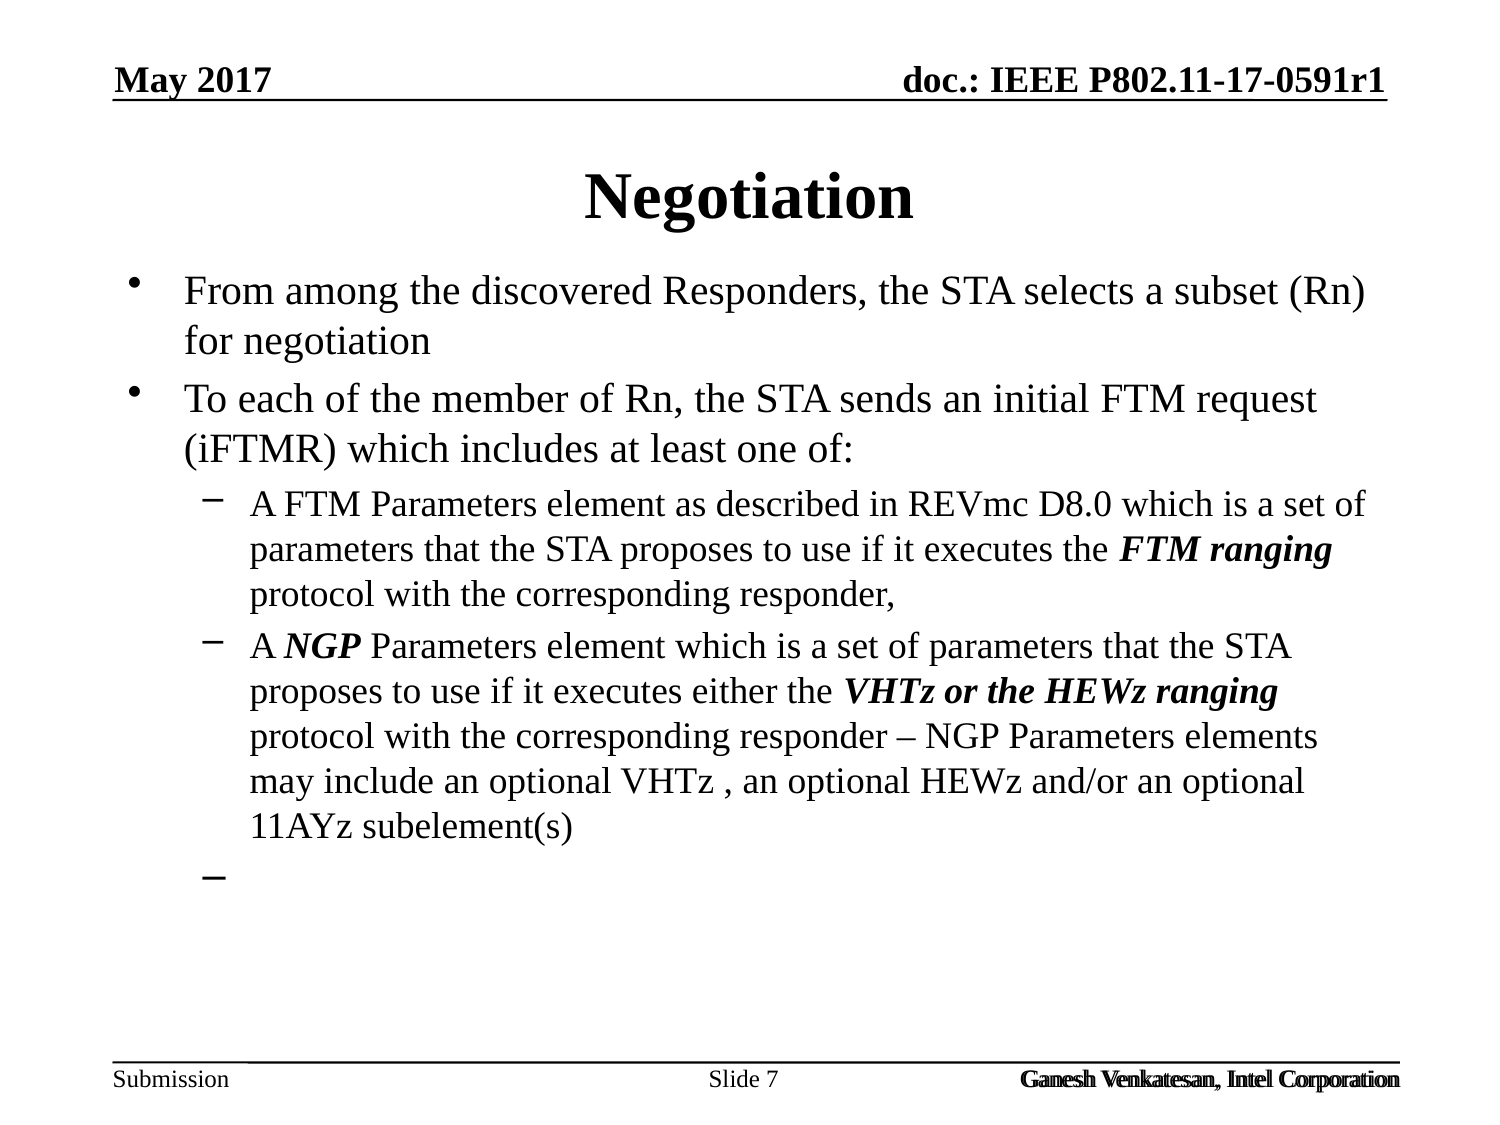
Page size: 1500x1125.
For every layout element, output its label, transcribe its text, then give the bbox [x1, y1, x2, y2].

slide_number Slide 7 [687, 1062, 800, 1093]
list From among the discovered Responders, the STA selects a subset (Rn) for negotiation To each of the member of Rn, the STA sends an initial FTM request (iFTMR) which includes at least one of: A FTM Parameters element as described in REVmc D8.0 which is a set of parameters that the STA proposes to use if it executes the FTM ranging protocol with the corresponding responder, A NGP Parameters element which is a set of parameters that the STA proposes to use if it executes either the VHTz or the HEWz ranging protocol with the corresponding responder – NGP Parameters elements may include an optional VHTz , an optional HEWz and/or an optional 11AYz subelement(s) [112, 255, 1388, 1000]
title Negotiation [112, 103, 1388, 255]
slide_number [114, 54, 274, 100]
footer Ganesh Venkatesan, Intel Corporation [1016, 1062, 1402, 1093]
